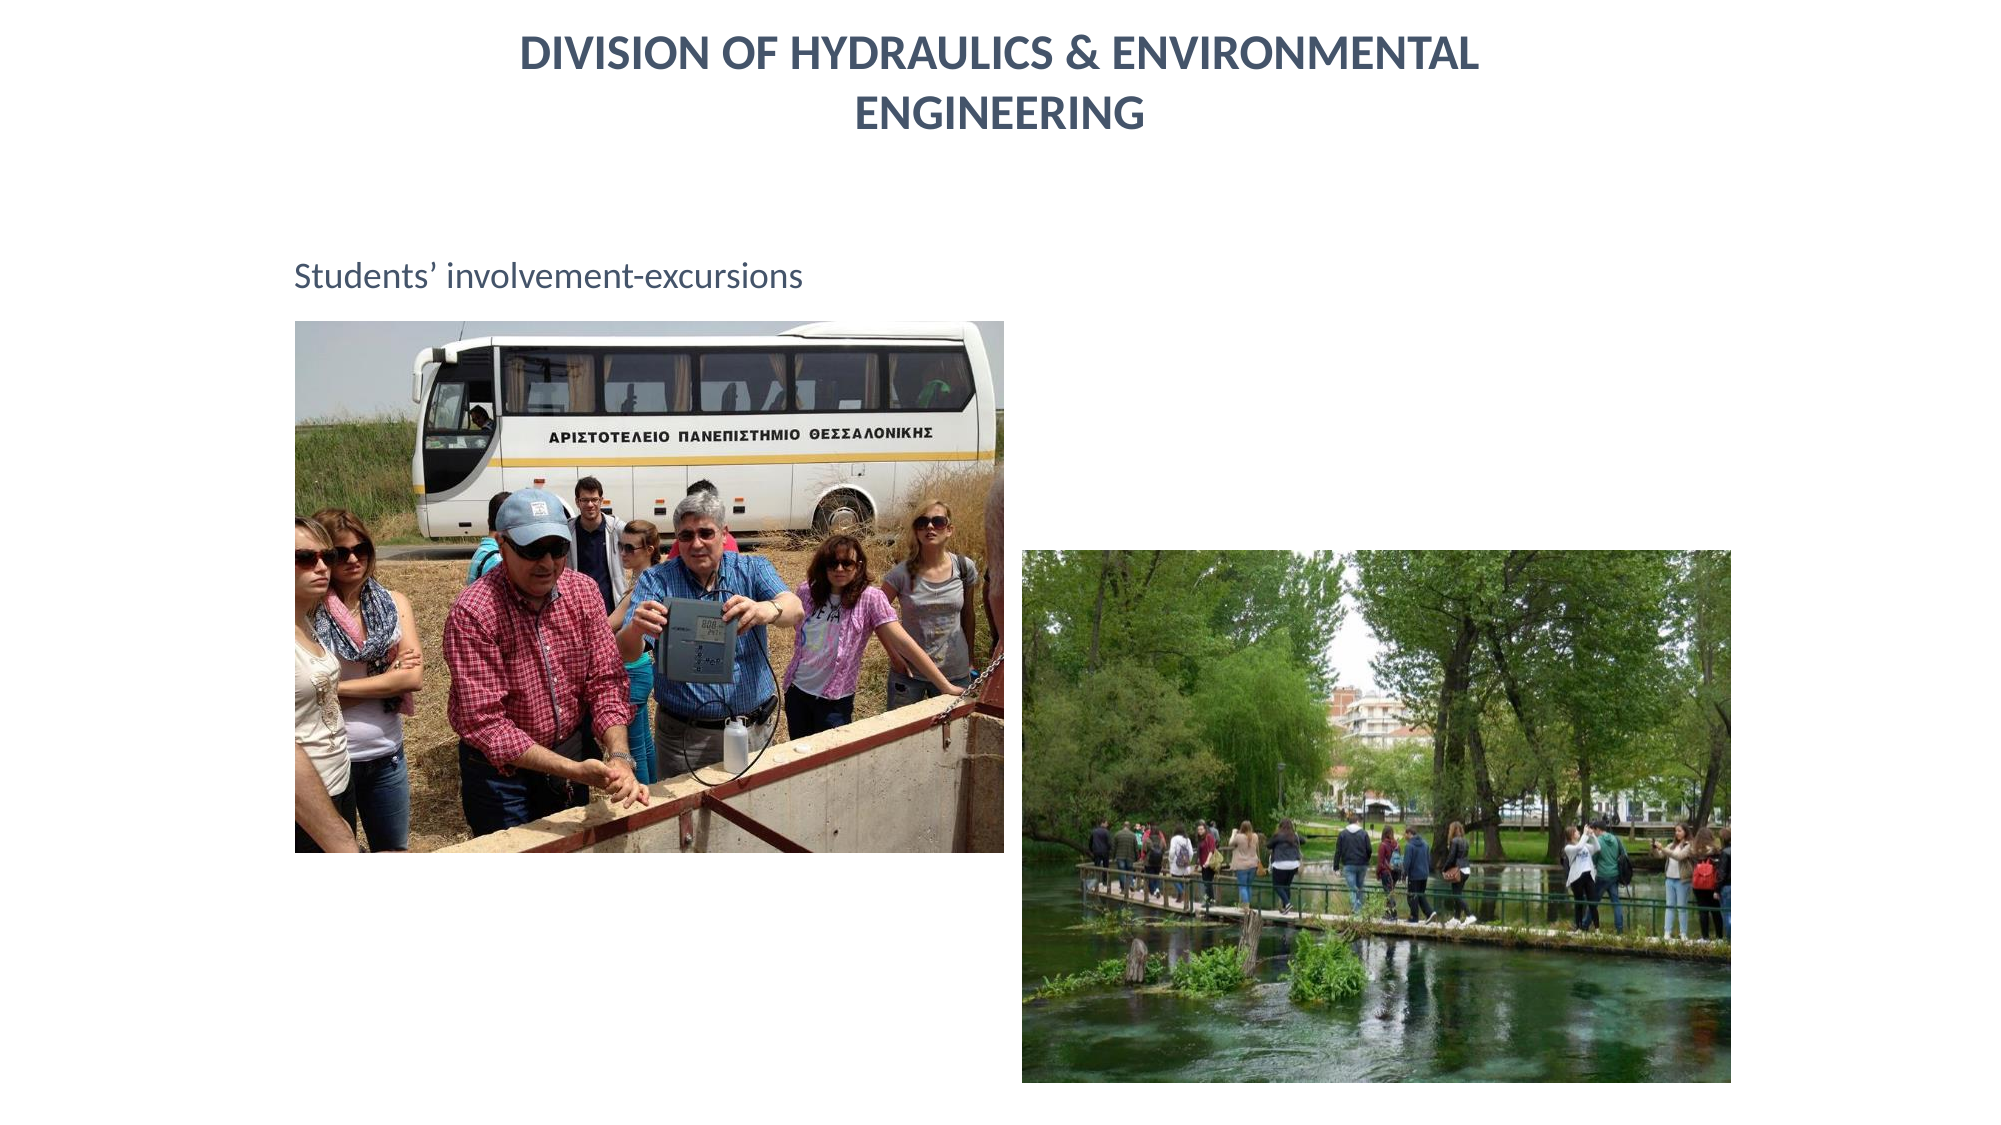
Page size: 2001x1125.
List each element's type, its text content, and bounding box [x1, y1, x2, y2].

picture [295, 321, 1004, 853]
text_box DIVISION OF HYDRAULICS & ENVIRONMENTAL ENGINEERING [474, 12, 1526, 148]
text_box Students’ involvement-excursions [279, 243, 1731, 349]
picture [1021, 550, 1731, 1083]
